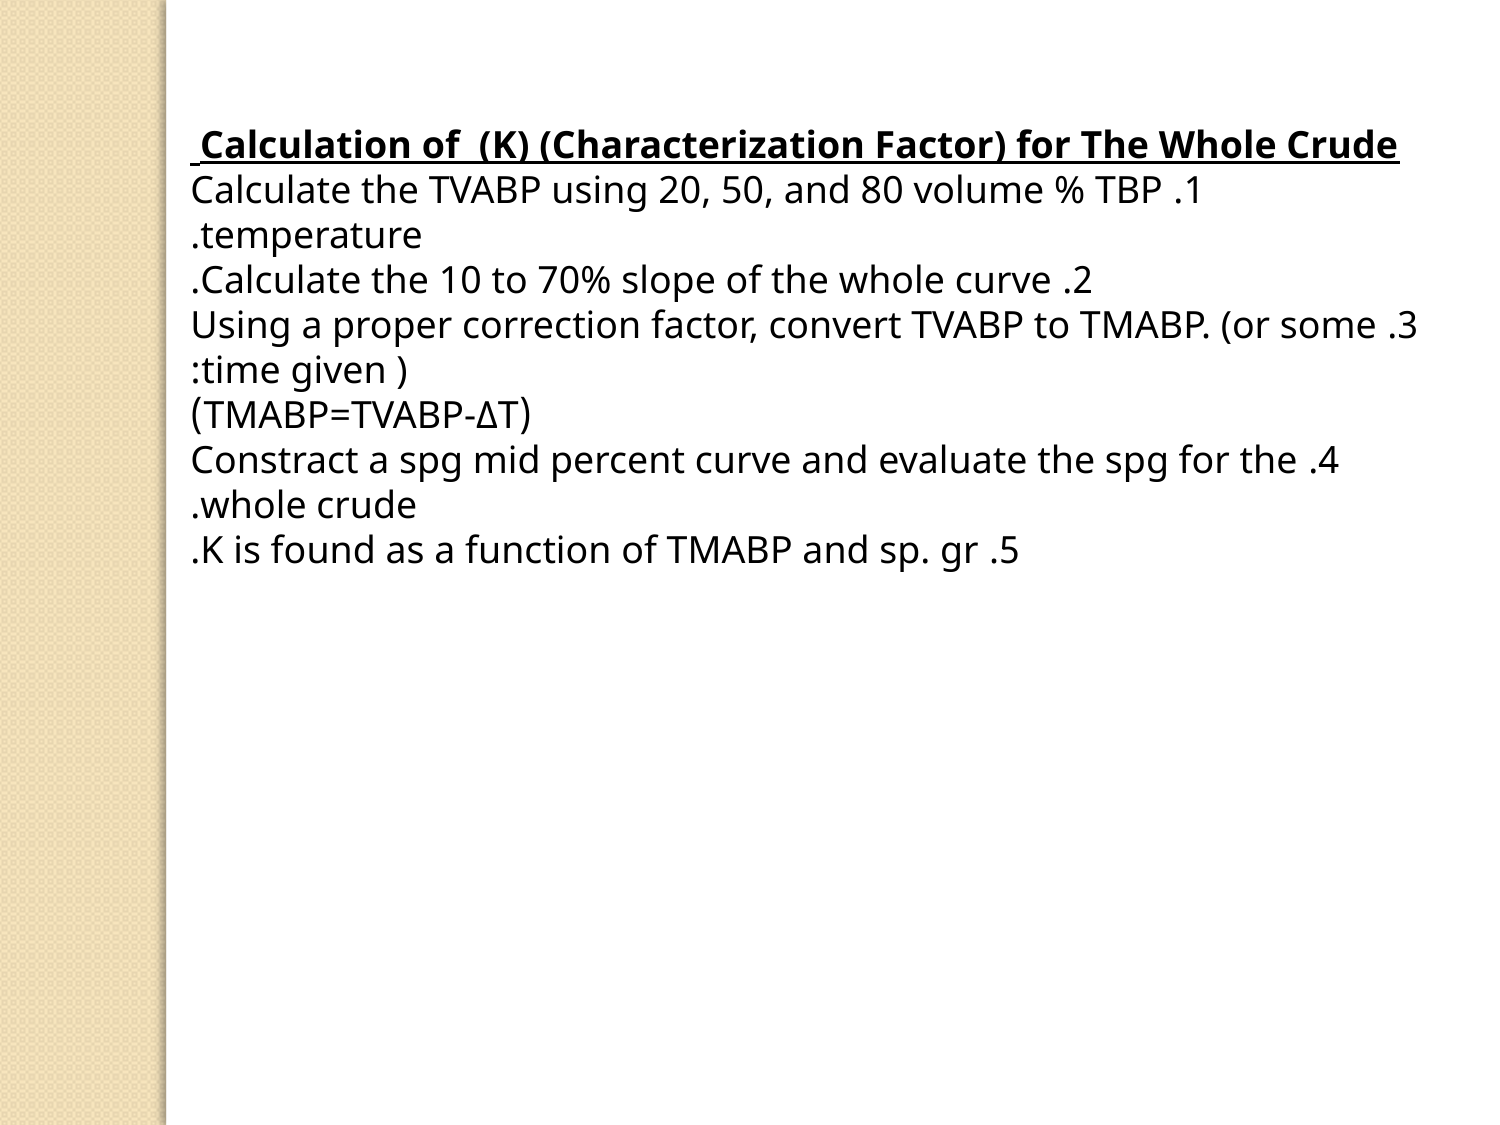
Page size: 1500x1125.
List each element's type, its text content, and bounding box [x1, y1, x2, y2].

text_box Calculation of (K) (Characterization Factor) for The Whole Crude 1. Calculate the TVABP using 20, 50, and 80 volume % TBP temperature. 2. Calculate the 10 to 70% slope of the whole curve. 3. Using a proper correction factor, convert TVABP to TMABP. (or some time given ): (TMABP=TVABP-ΔT) 4. Constract a spg mid percent curve and evaluate the spg for the whole crude. 5. K is found as a function of TMABP and sp. gr. [175, 23, 1442, 579]
